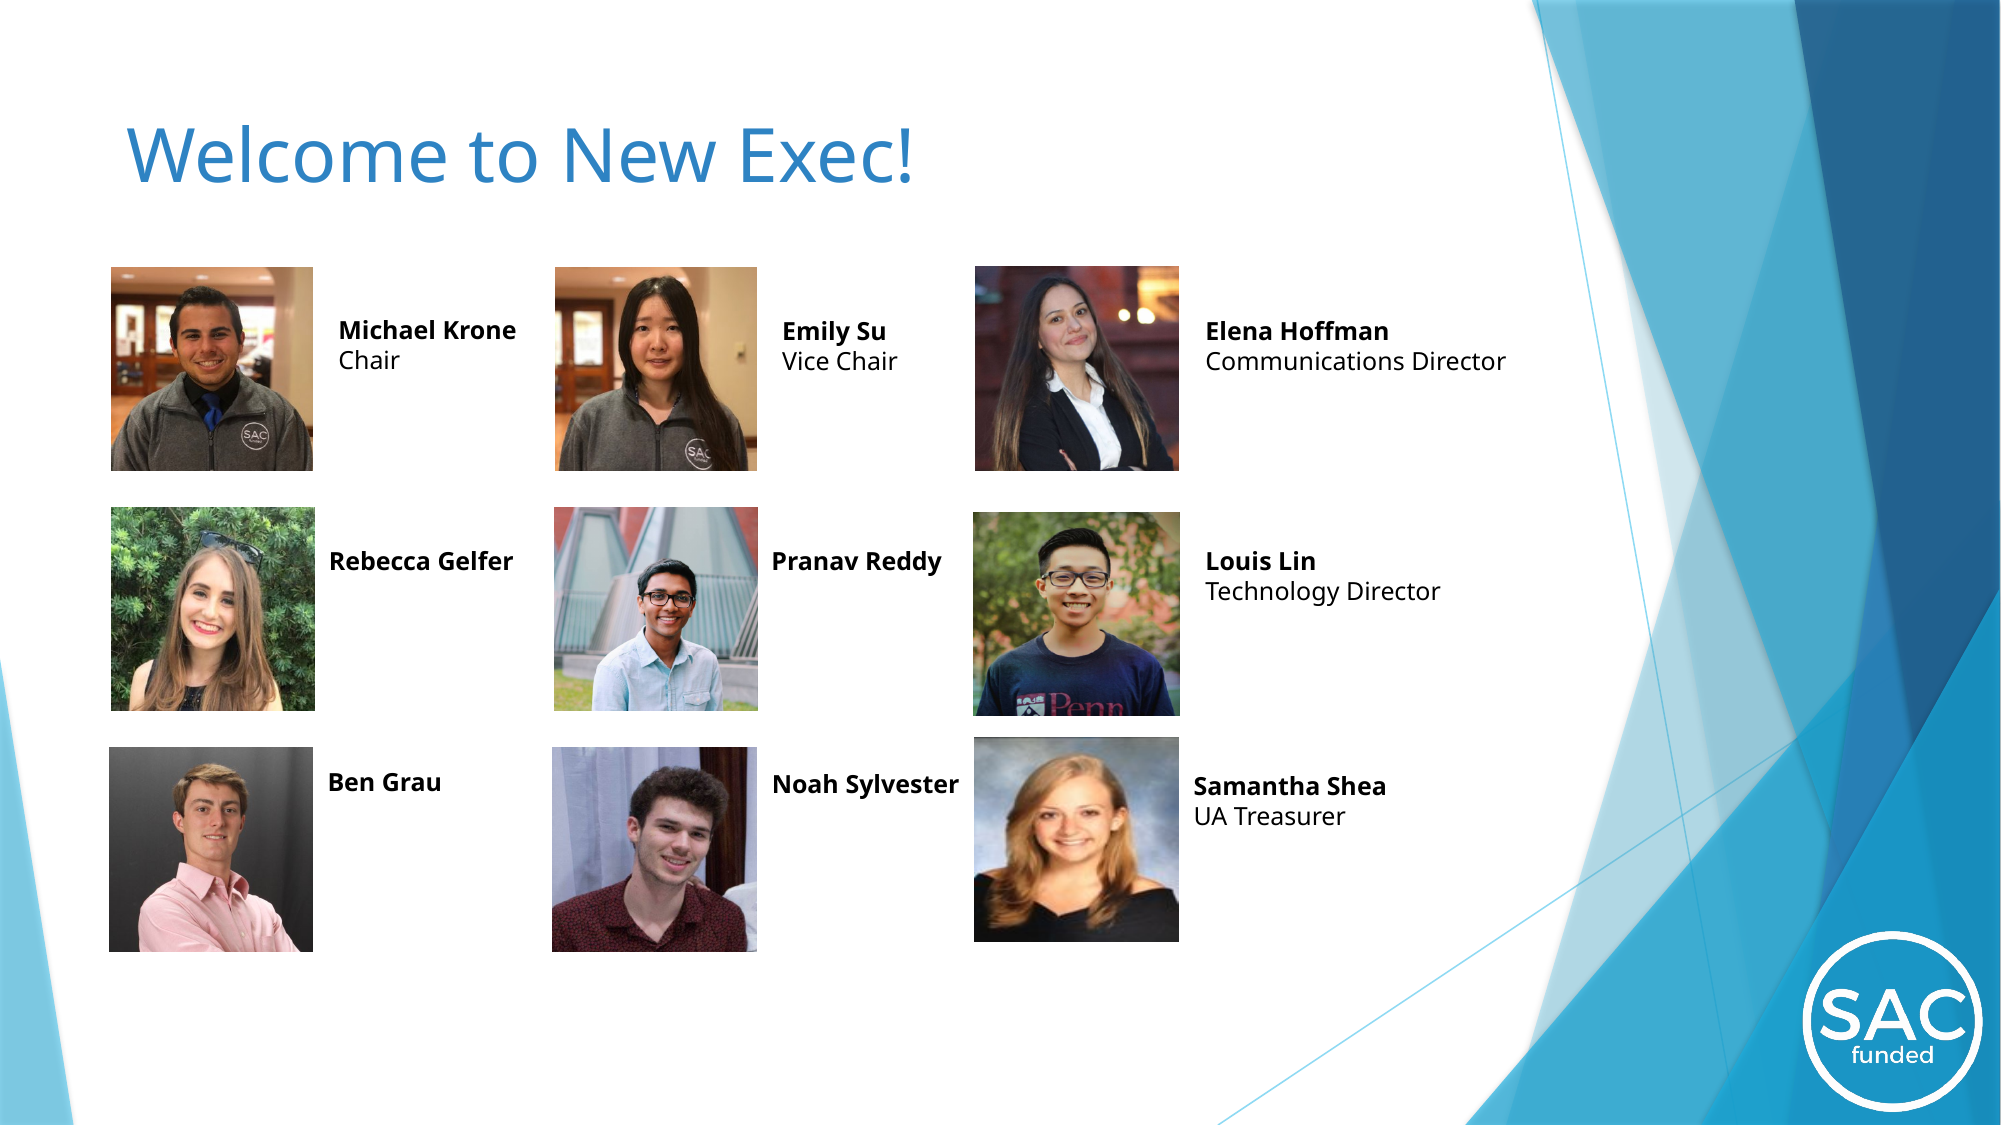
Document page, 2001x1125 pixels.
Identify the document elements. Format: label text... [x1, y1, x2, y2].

text_box Elena Hoffman Communications Director [1190, 307, 1602, 383]
text_box Rebecca Gelfer [318, 538, 548, 583]
text_box Pranav Reddy [763, 538, 968, 583]
picture [553, 506, 758, 711]
text_box Ben Grau [316, 758, 547, 804]
picture [110, 506, 315, 711]
picture [554, 266, 758, 471]
text_box Louis Lin Technology Director [1190, 537, 1501, 613]
title Welcome to New Exec! [111, 99, 1522, 317]
text_box Michael Krone Chair [323, 307, 549, 382]
text_box Samantha Shea UA Treasurer [1184, 763, 1489, 838]
picture [110, 266, 314, 471]
text_box Noah Sylvester [761, 761, 969, 807]
picture [1782, 921, 2000, 1123]
text_box Emily Su Vice Chair [767, 308, 969, 383]
picture [974, 266, 1180, 472]
picture [108, 746, 313, 953]
picture [973, 511, 1180, 716]
picture [973, 736, 1180, 942]
picture [551, 746, 758, 953]
